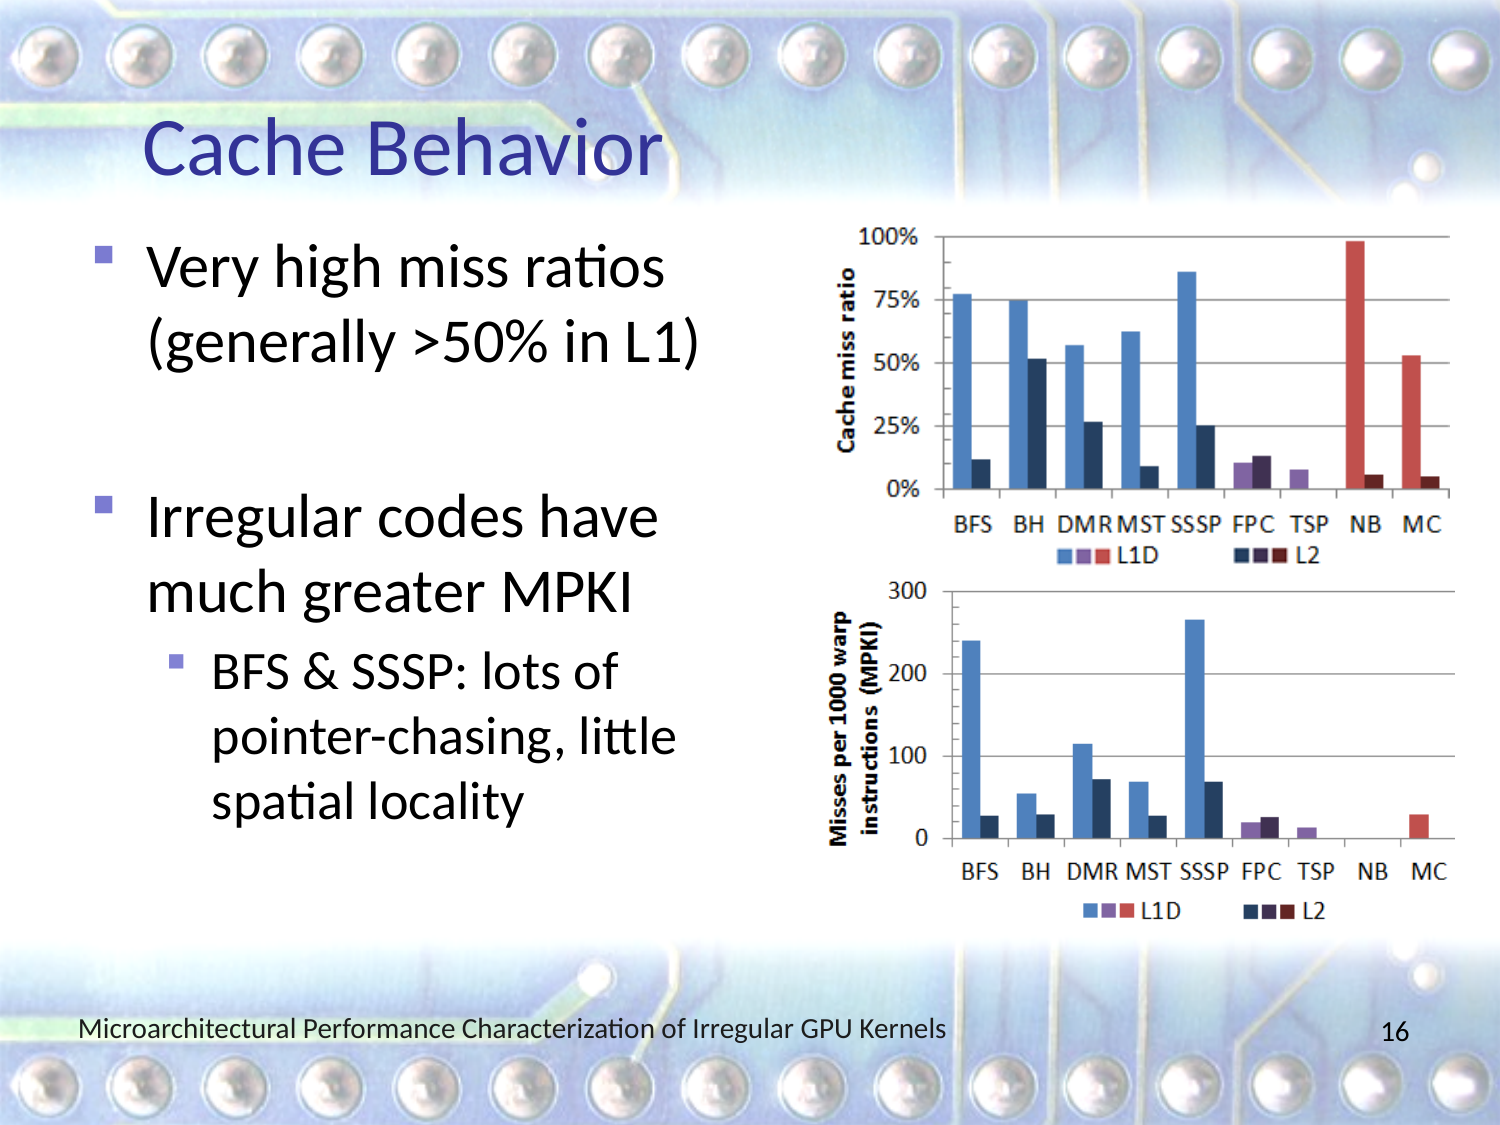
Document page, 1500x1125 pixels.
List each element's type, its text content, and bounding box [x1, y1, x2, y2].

footer Microarchitectural Performance Characterization of Irregular GPU Kernels [0, 1001, 963, 1053]
title Cache Behavior [74, 89, 1426, 195]
slide_number 16 [1112, 979, 1426, 1055]
text_box Very high miss ratios (generally >50% in L1) Irregular codes have much greater MPKI BFS & SSSP: lots of pointer-chasing, little spatial locality [74, 217, 825, 950]
picture [824, 221, 1456, 927]
